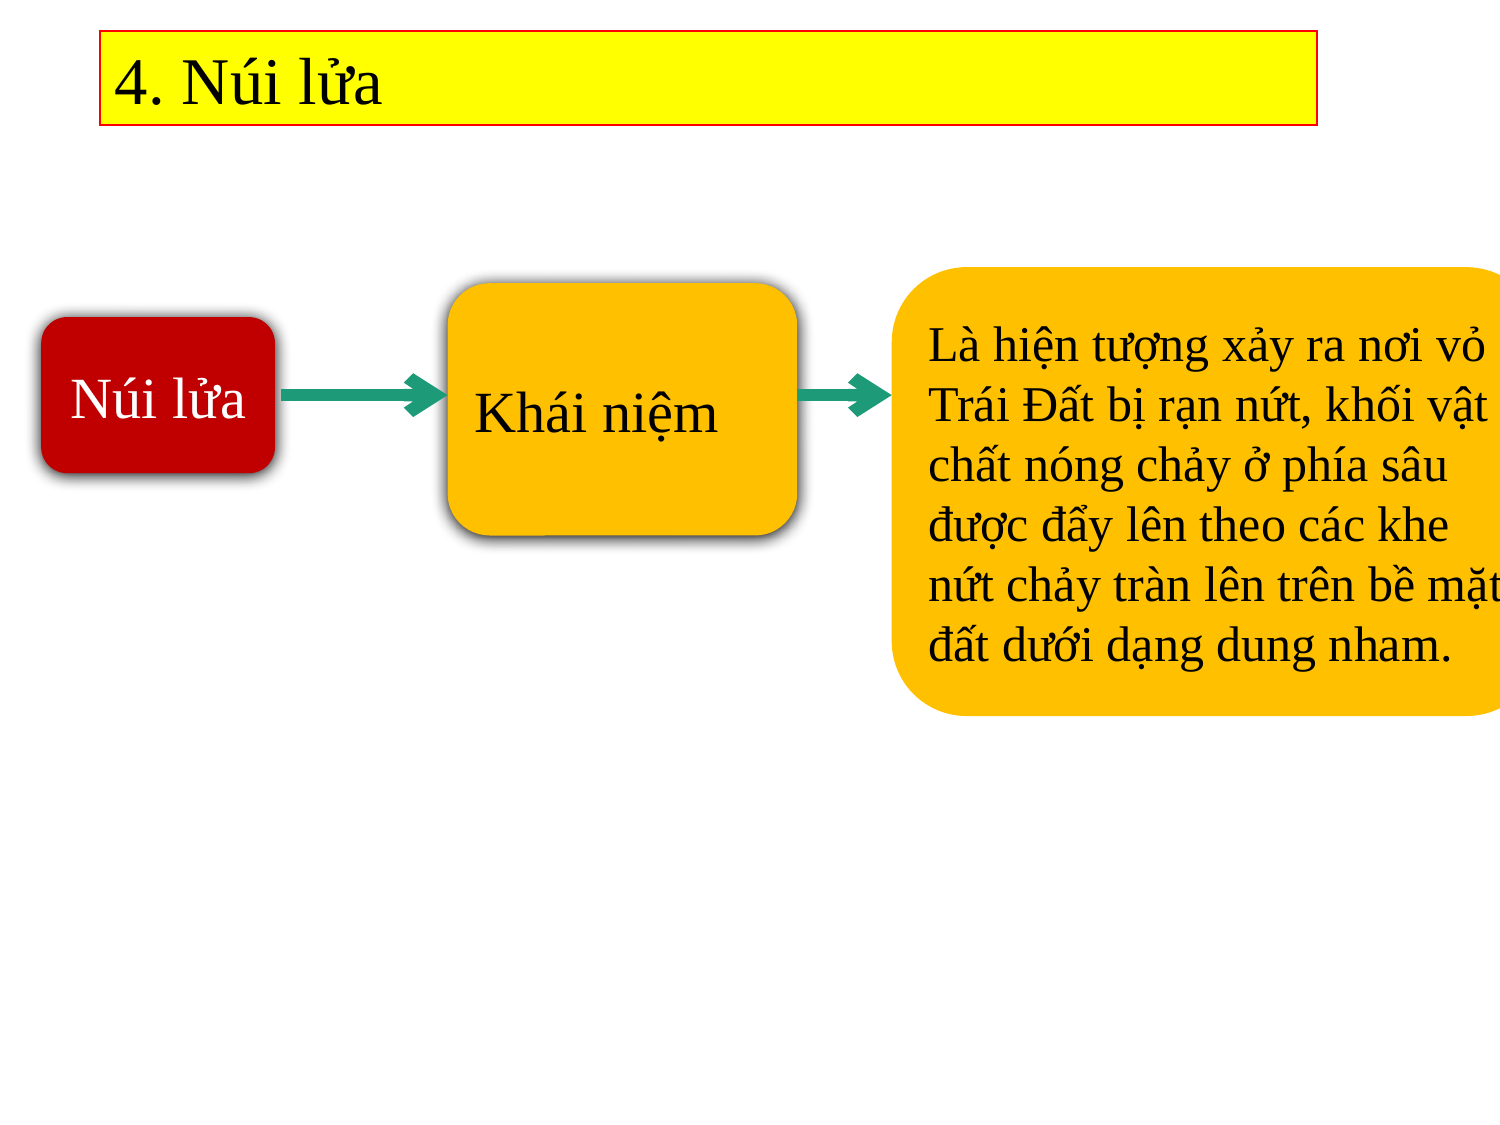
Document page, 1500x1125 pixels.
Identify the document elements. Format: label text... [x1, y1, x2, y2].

text_box Núi lửa [40, 315, 276, 475]
text_box Là hiện tượng xảy ra nơi vỏ Trái Đất bị rạn nứt, khối vật chất nóng chảy ở phía sâu được đẩy lên theo các khe nứt chảy tràn lên trên bề mặt đất dưới dạng dung nham. [890, 266, 1500, 718]
text_box Khái niệm [446, 282, 799, 537]
text_box 4. Núi lửa [99, 30, 1318, 126]
